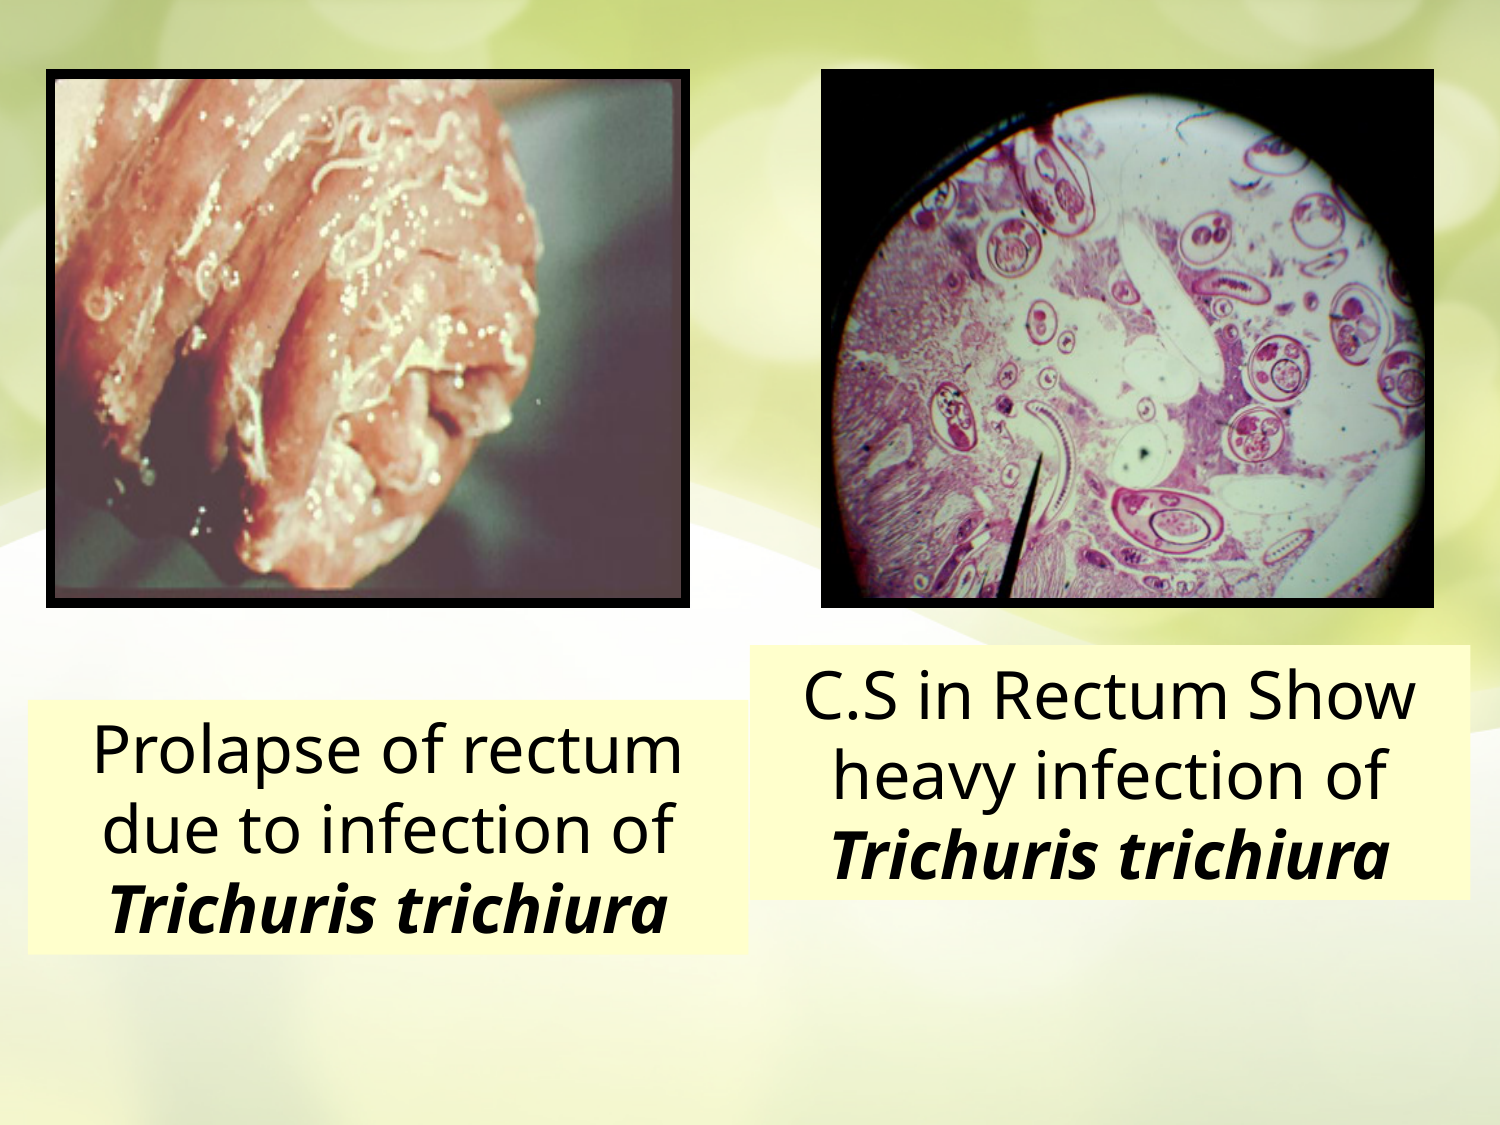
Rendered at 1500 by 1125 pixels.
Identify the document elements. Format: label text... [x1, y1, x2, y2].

text_box Prolapse of rectum due to infection of Trichuris trichiura [27, 699, 749, 955]
picture [830, 78, 1426, 599]
picture [54, 78, 682, 599]
text_box C.S in Rectum Show heavy infection of Trichuris trichiura [749, 645, 1471, 900]
